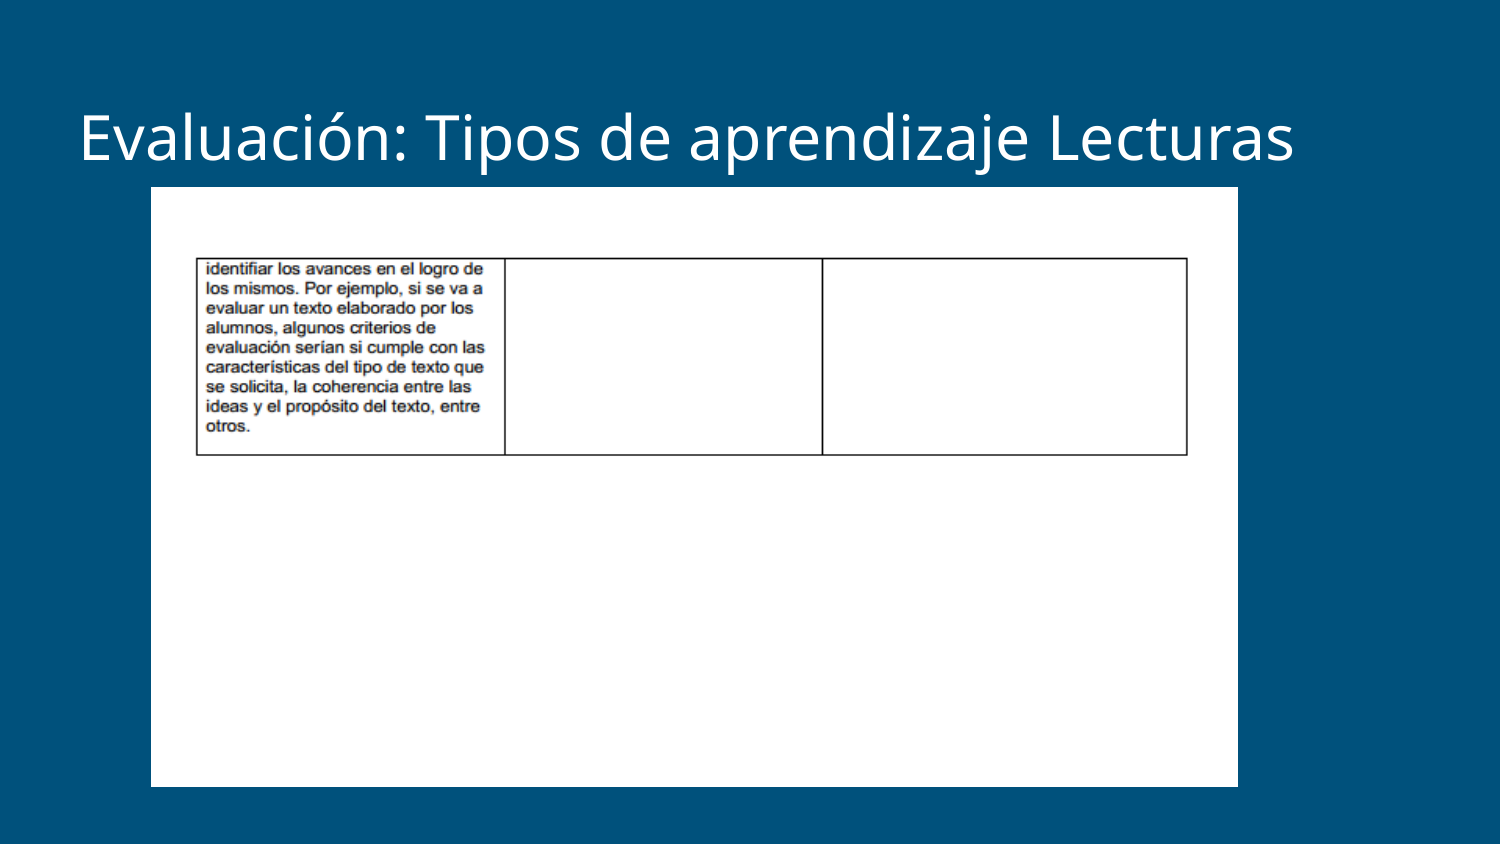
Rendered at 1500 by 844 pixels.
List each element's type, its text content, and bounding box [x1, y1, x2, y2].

picture [152, 188, 1237, 786]
title Evaluación: Tipos de aprendizaje Lecturas [63, 75, 1437, 188]
